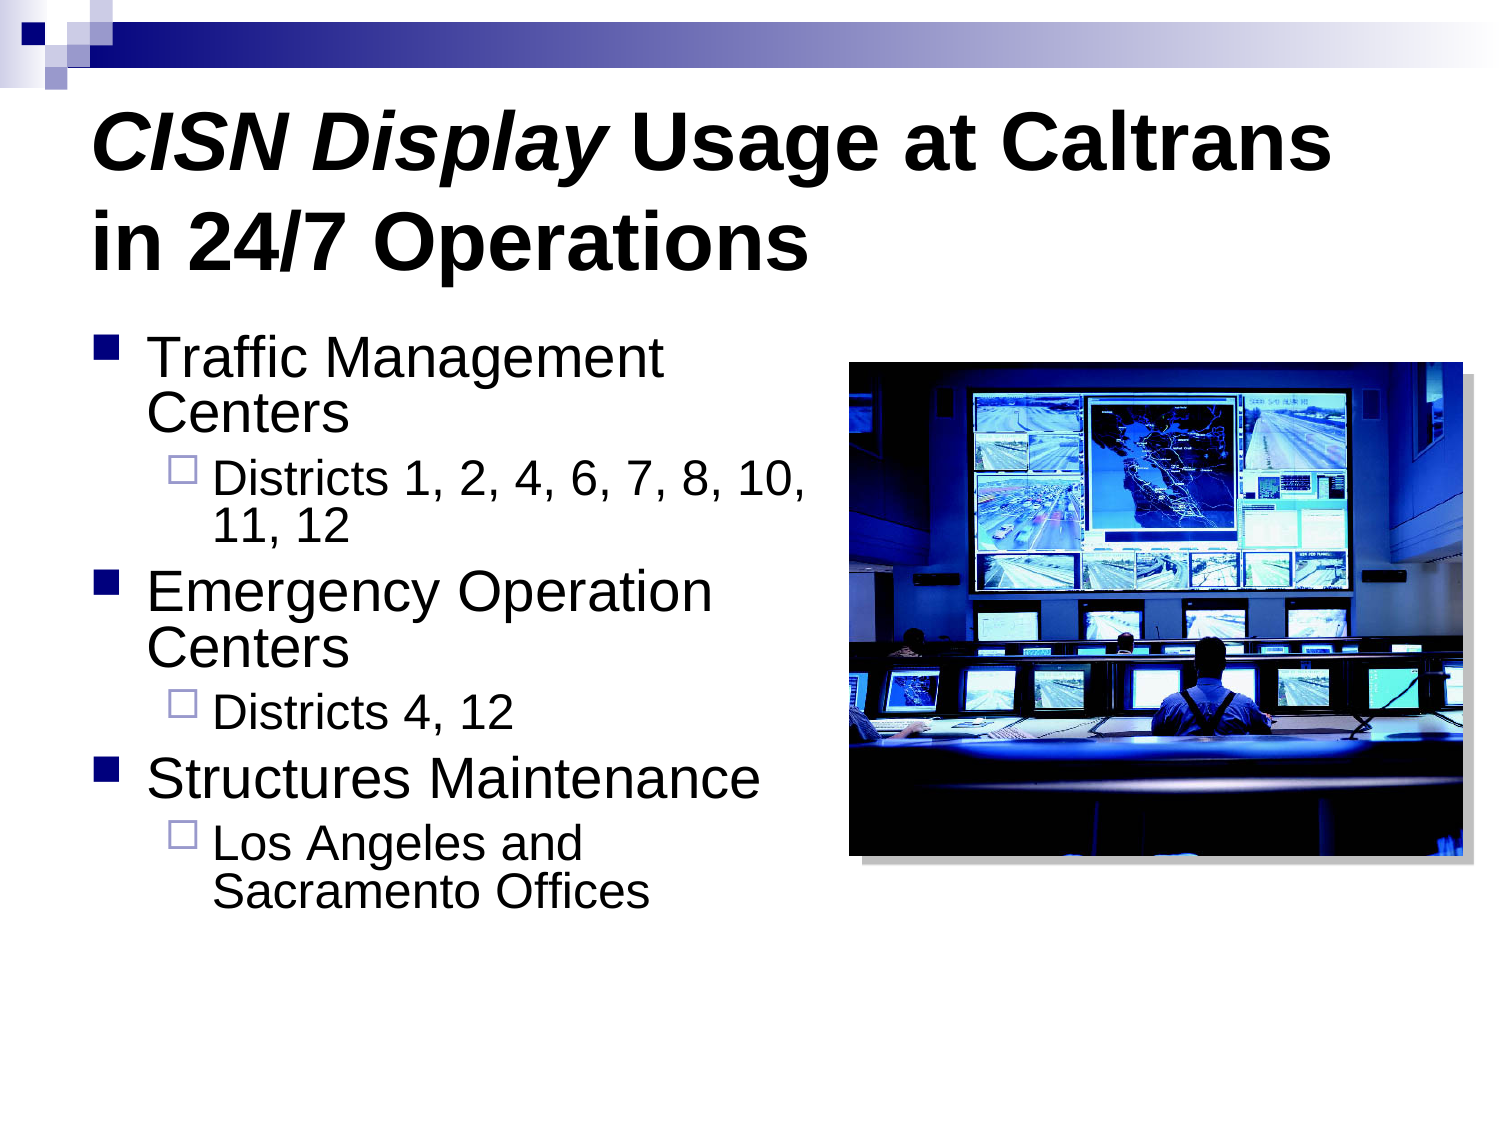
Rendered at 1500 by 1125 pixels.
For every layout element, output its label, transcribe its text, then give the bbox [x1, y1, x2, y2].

picture [849, 362, 1463, 856]
list Traffic Management Centers Districts 1, 2, 4, 6, 7, 8, 10, 11, 12 Emergency Operation Centers Districts 4, 12 Structures Maintenance Los Angeles and Sacramento Offices [74, 324, 863, 1050]
title CISN Display Usage at Caltrans in 24/7 Operations [75, 75, 1425, 300]
